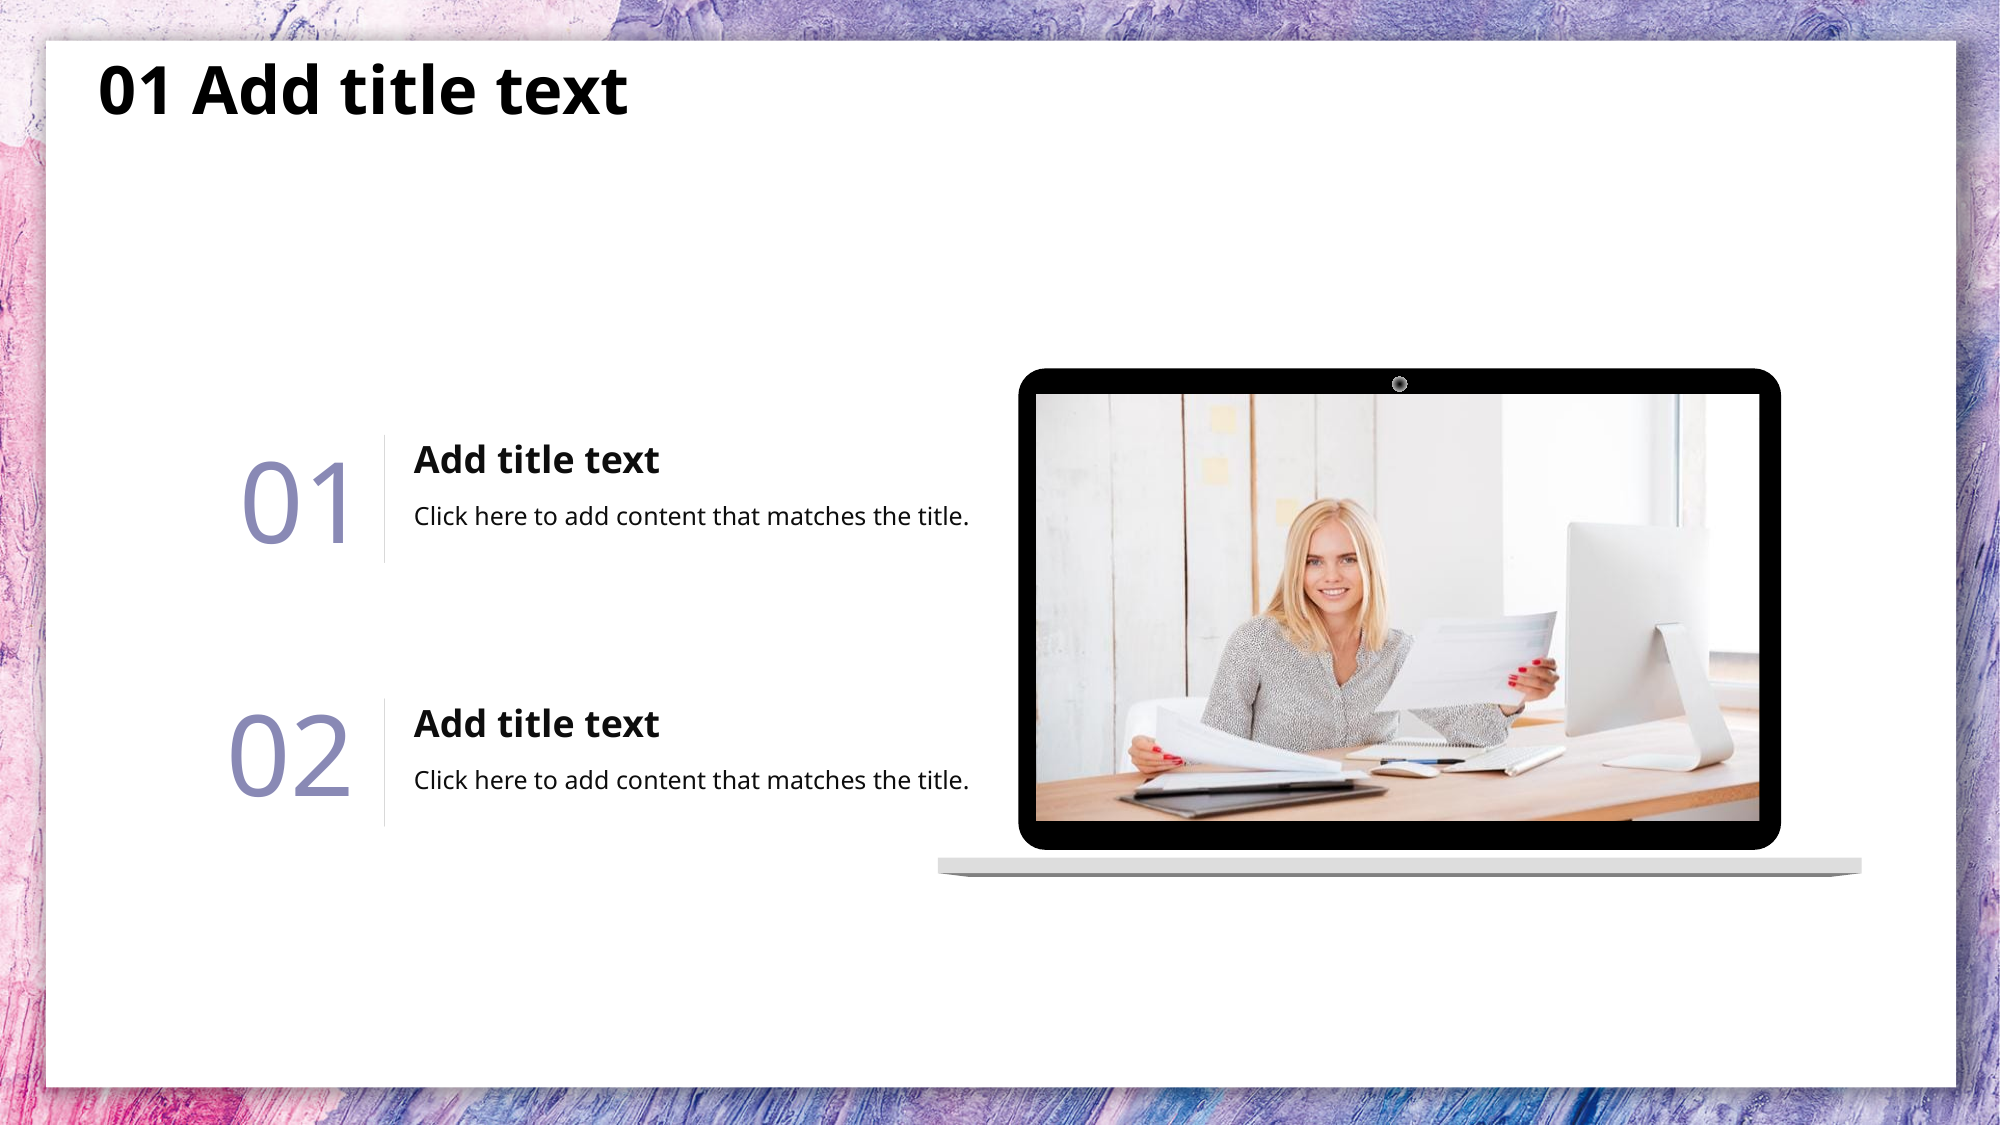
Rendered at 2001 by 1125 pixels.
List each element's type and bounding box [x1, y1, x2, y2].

picture [0, 0, 2000, 1125]
text_box [239, 416, 986, 582]
text_box [937, 366, 1862, 878]
text_box [226, 668, 986, 839]
